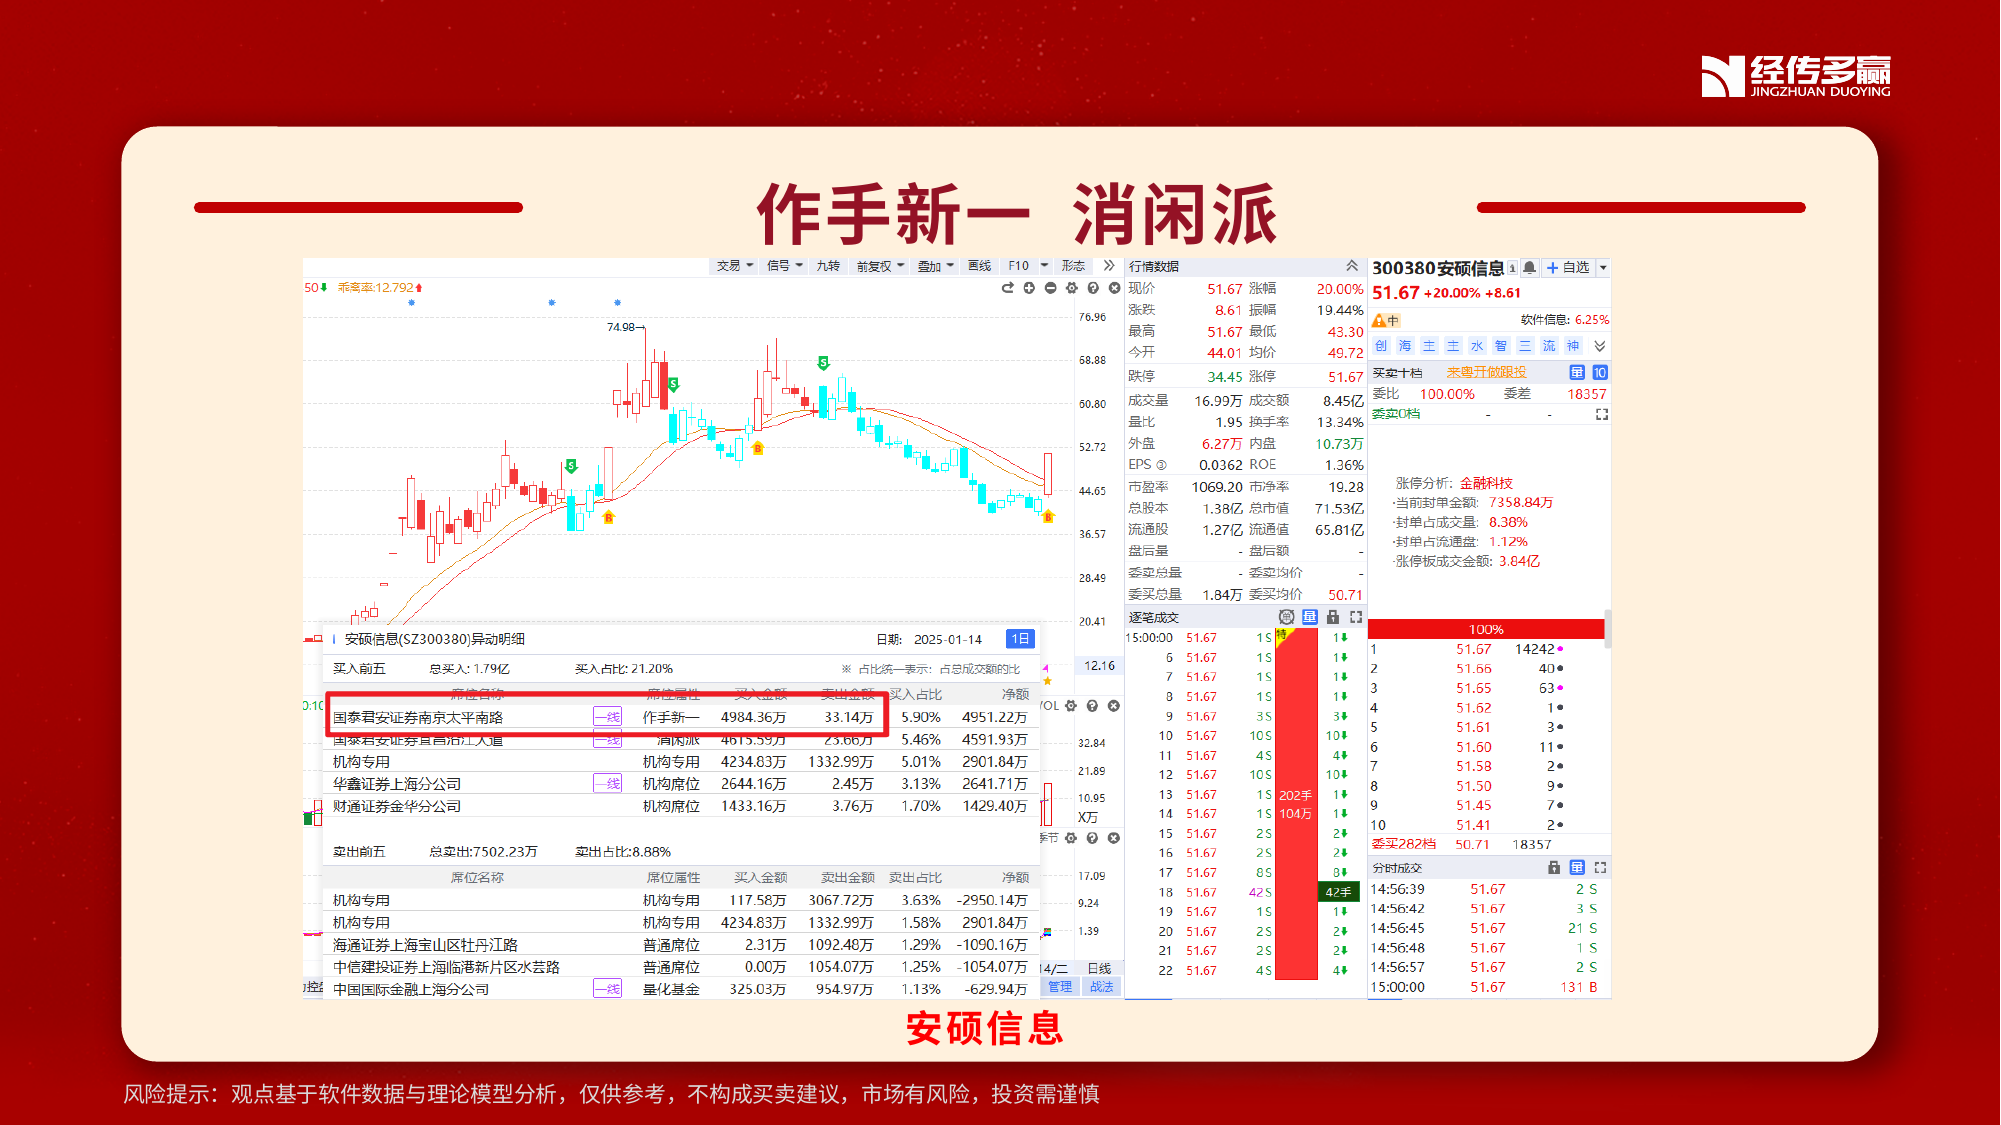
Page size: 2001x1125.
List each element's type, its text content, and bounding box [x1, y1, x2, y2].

picture [0, 0, 2000, 1125]
list 安硕信息 [641, 1000, 1330, 1074]
list 作手新一 消闲派 [517, 150, 1483, 258]
